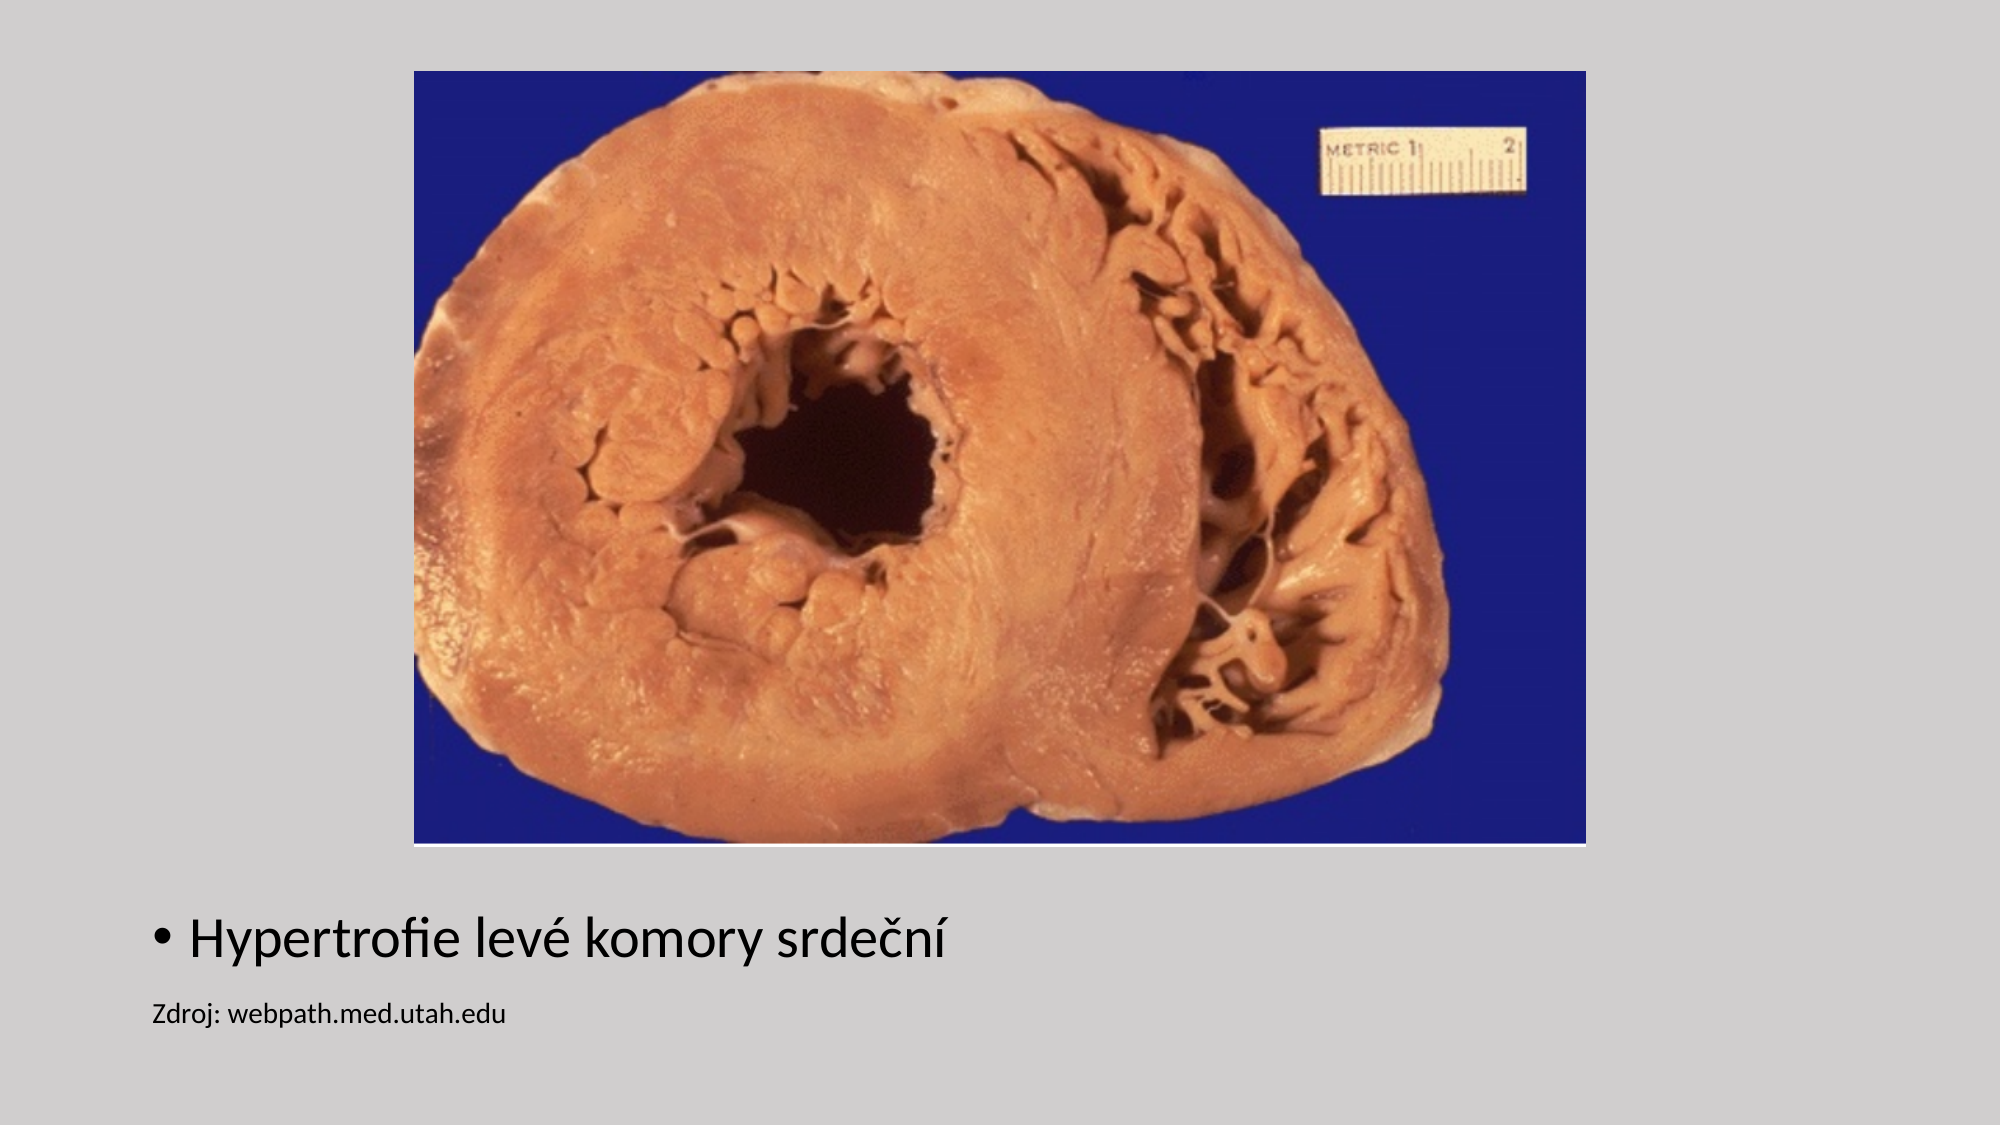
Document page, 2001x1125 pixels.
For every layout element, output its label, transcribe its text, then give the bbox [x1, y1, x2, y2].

list Hypertrofie levé komory srdeční [137, 900, 1863, 990]
text_box Zdroj: webpath.med.utah.edu [137, 990, 1863, 1091]
picture [413, 71, 1586, 847]
